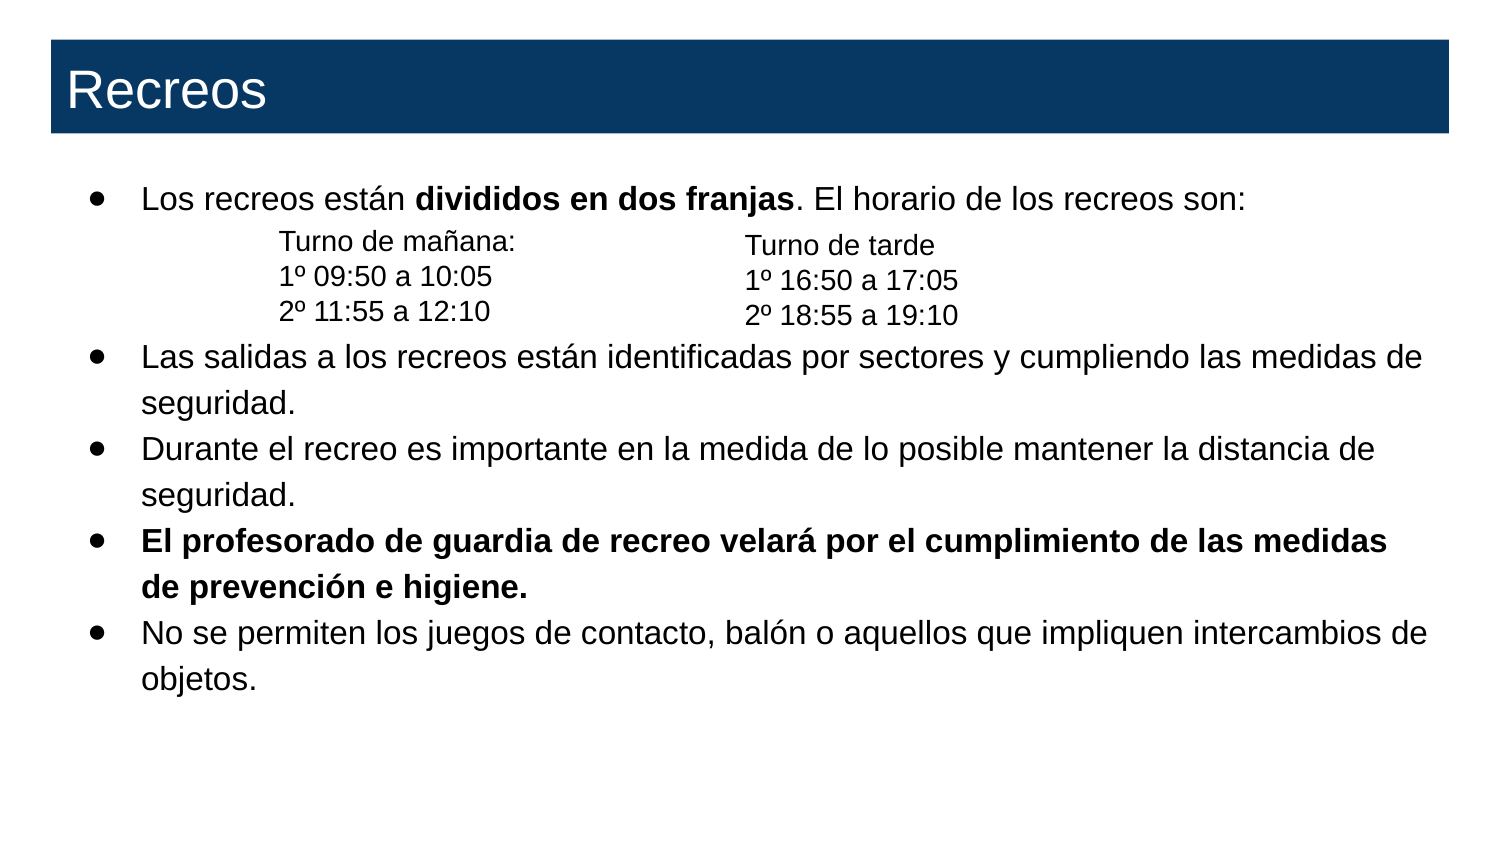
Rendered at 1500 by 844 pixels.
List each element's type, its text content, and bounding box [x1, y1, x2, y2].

text_box Turno de mañana: 1º 09:50 a 10:05 2º 11:55 a 12:10 [263, 207, 654, 336]
title Recreos [51, 39, 1449, 134]
text_box Turno de tarde 1º 16:50 a 17:05 2º 18:55 a 19:10 [729, 211, 1120, 332]
list Los recreos están divididos en dos franjas. El horario de los recreos son: Las salidas a los recreos están identificadas por sectores y cumpliendo las medidas de seguridad. Durante el recreo es importante en la medida de lo posible mantener la distancia de seguridad. El profesorado de guardia de recreo velará por el cumplimiento de las medidas de prevención e higiene. No se permiten los juegos de contacto, balón o aquellos que impliquen intercambios de objetos. [51, 156, 1449, 717]
